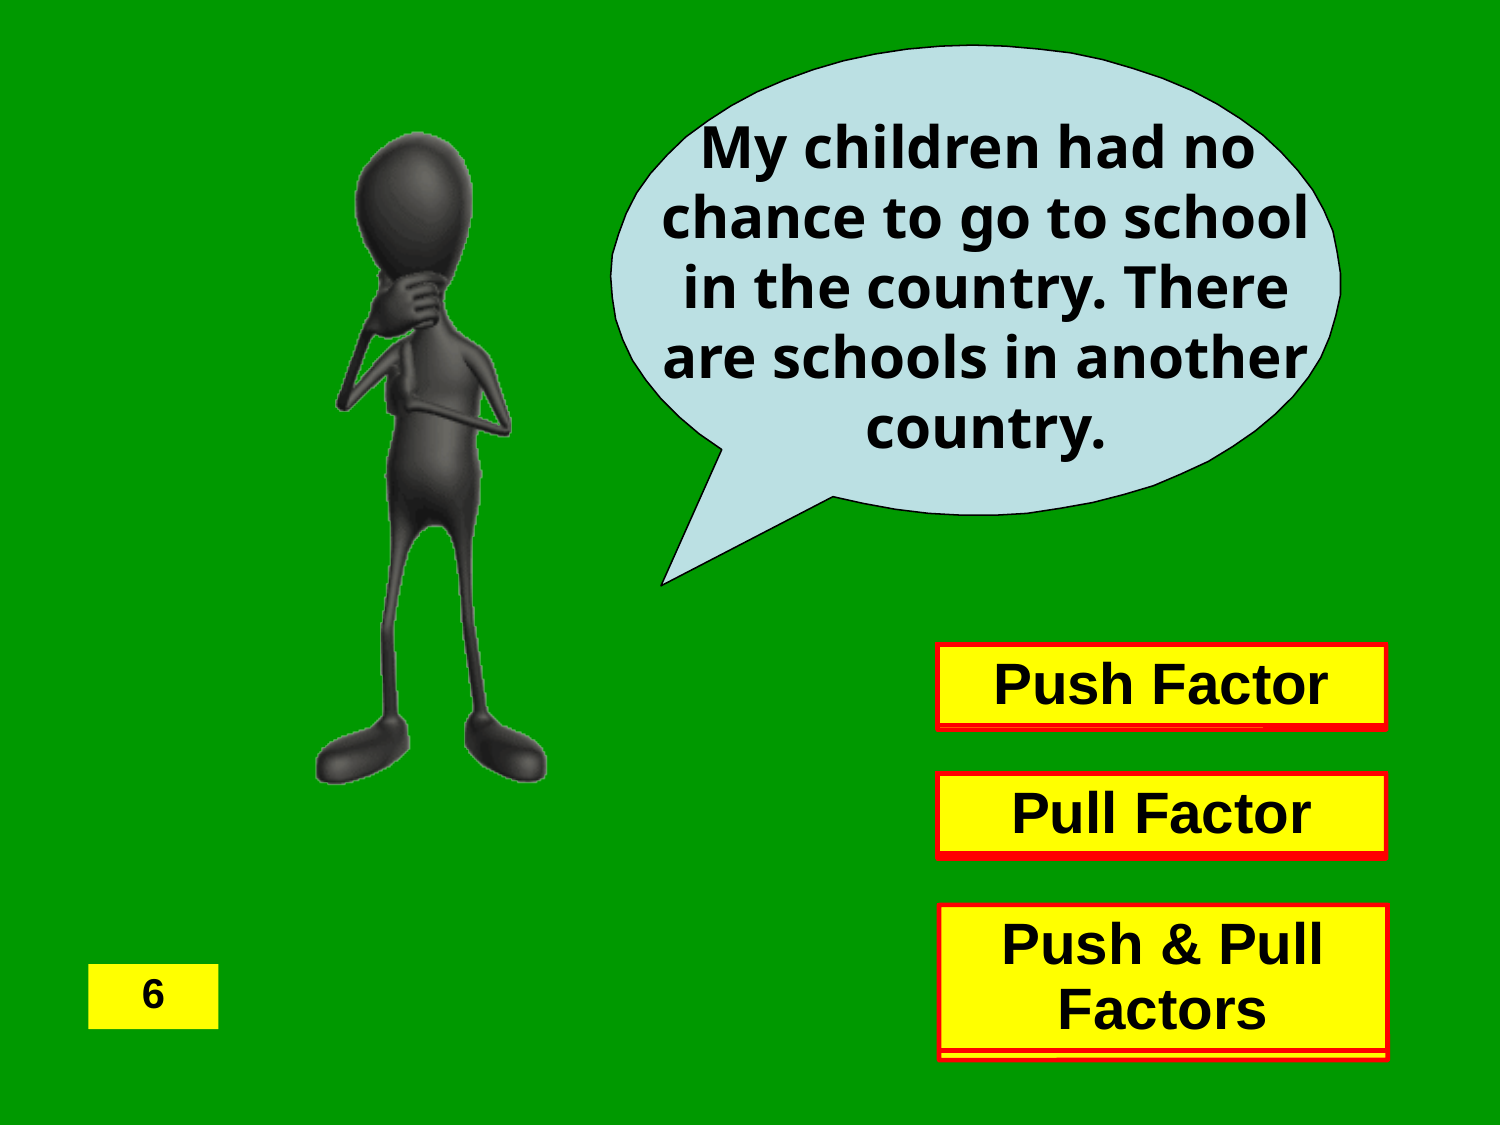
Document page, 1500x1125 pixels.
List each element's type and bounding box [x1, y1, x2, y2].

text_box [937, 773, 1387, 859]
text_box [88, 963, 219, 1030]
text_box [937, 644, 1387, 730]
picture [70, 70, 731, 833]
text_box [938, 904, 1388, 1061]
text_box [610, 44, 1341, 587]
